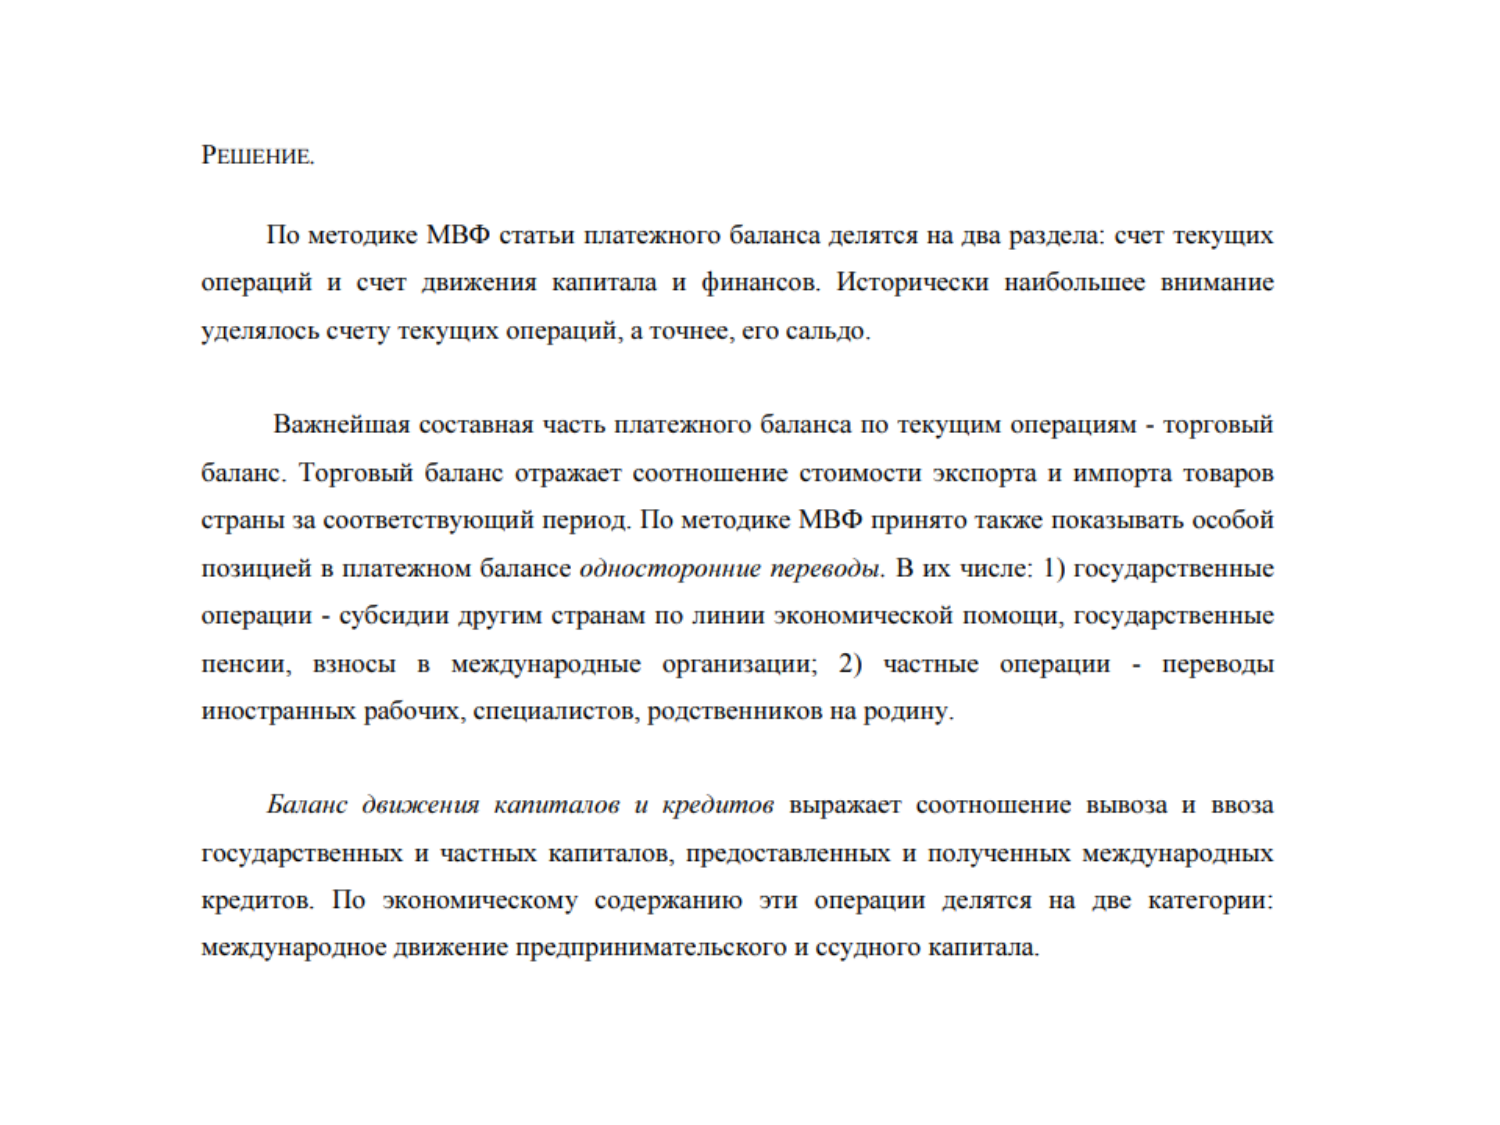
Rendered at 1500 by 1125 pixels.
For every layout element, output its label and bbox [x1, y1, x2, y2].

picture [173, 131, 1326, 994]
